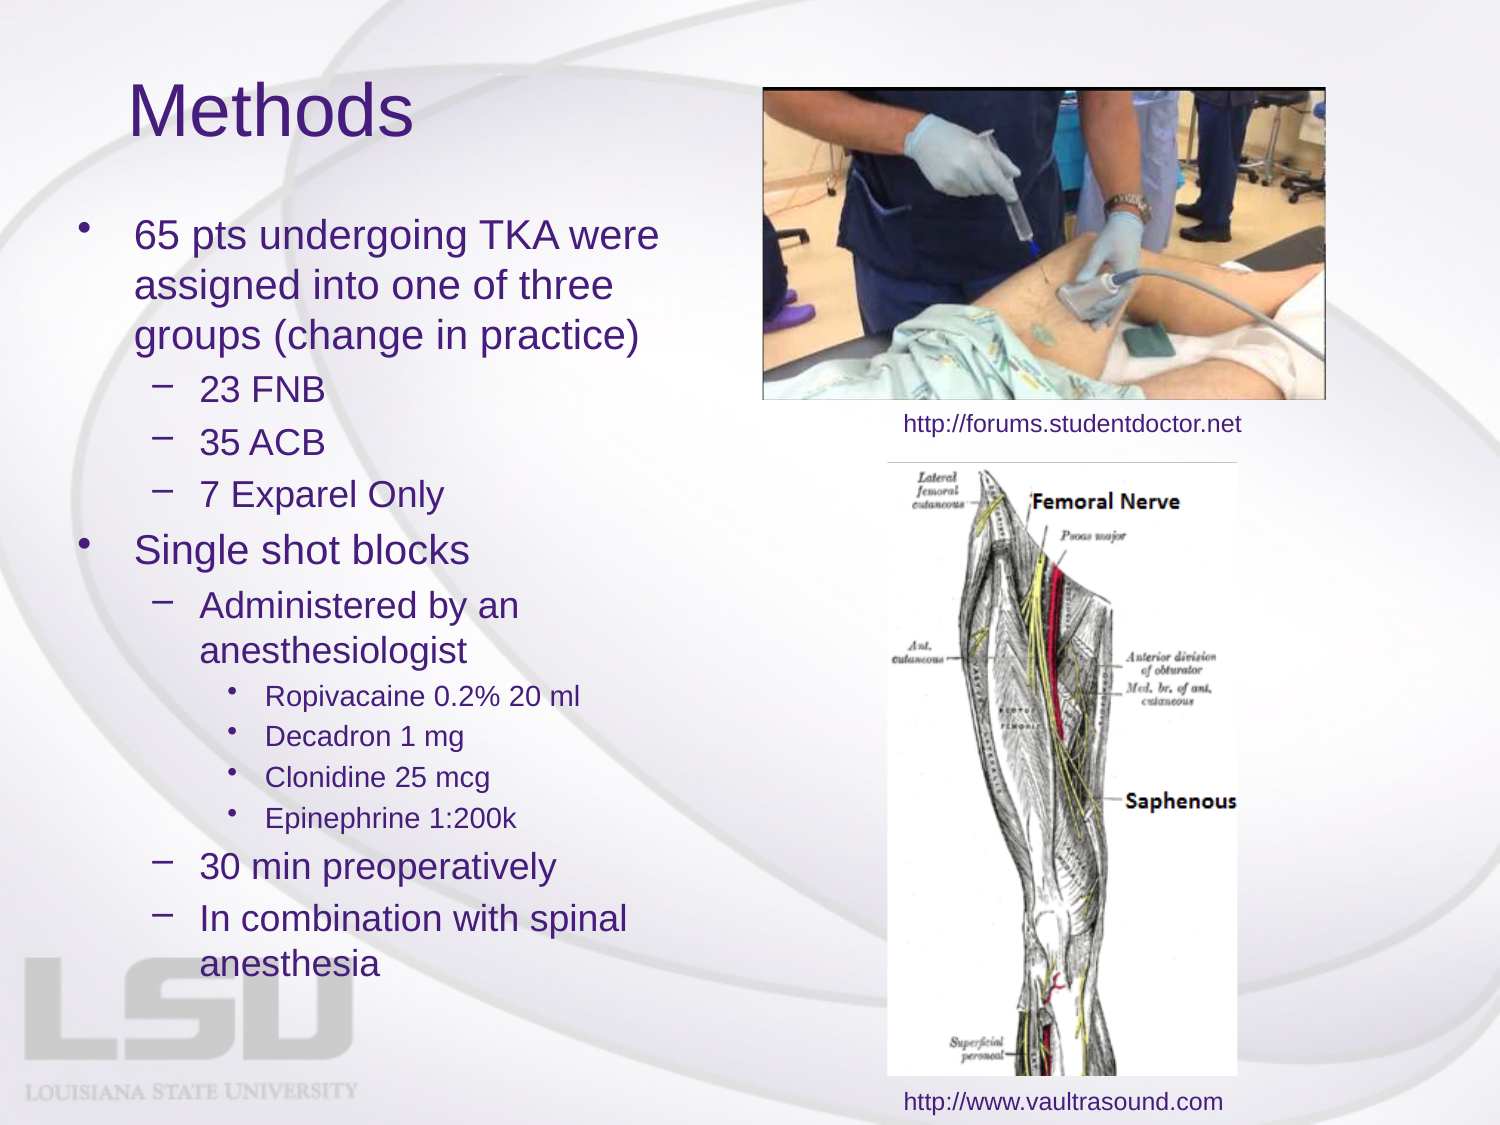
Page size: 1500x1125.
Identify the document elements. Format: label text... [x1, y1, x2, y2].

text_box http://www.vaultrasound.com [888, 1080, 1240, 1123]
list 65 pts undergoing TKA were assigned into one of three groups (change in practice) 23 FNB 35 ACB 7 Exparel Only Single shot blocks Administered by an anesthesiologist Ropivacaine 0.2% 20 ml Decadron 1 mg Clonidine 25 mcg Epinephrine 1:200k 30 min preoperatively In combination with spinal anesthesia [62, 200, 738, 875]
picture [0, 0, 1500, 1125]
title Methods [112, 12, 1388, 200]
text_box http://forums.studentdoctor.net [888, 409, 1258, 445]
